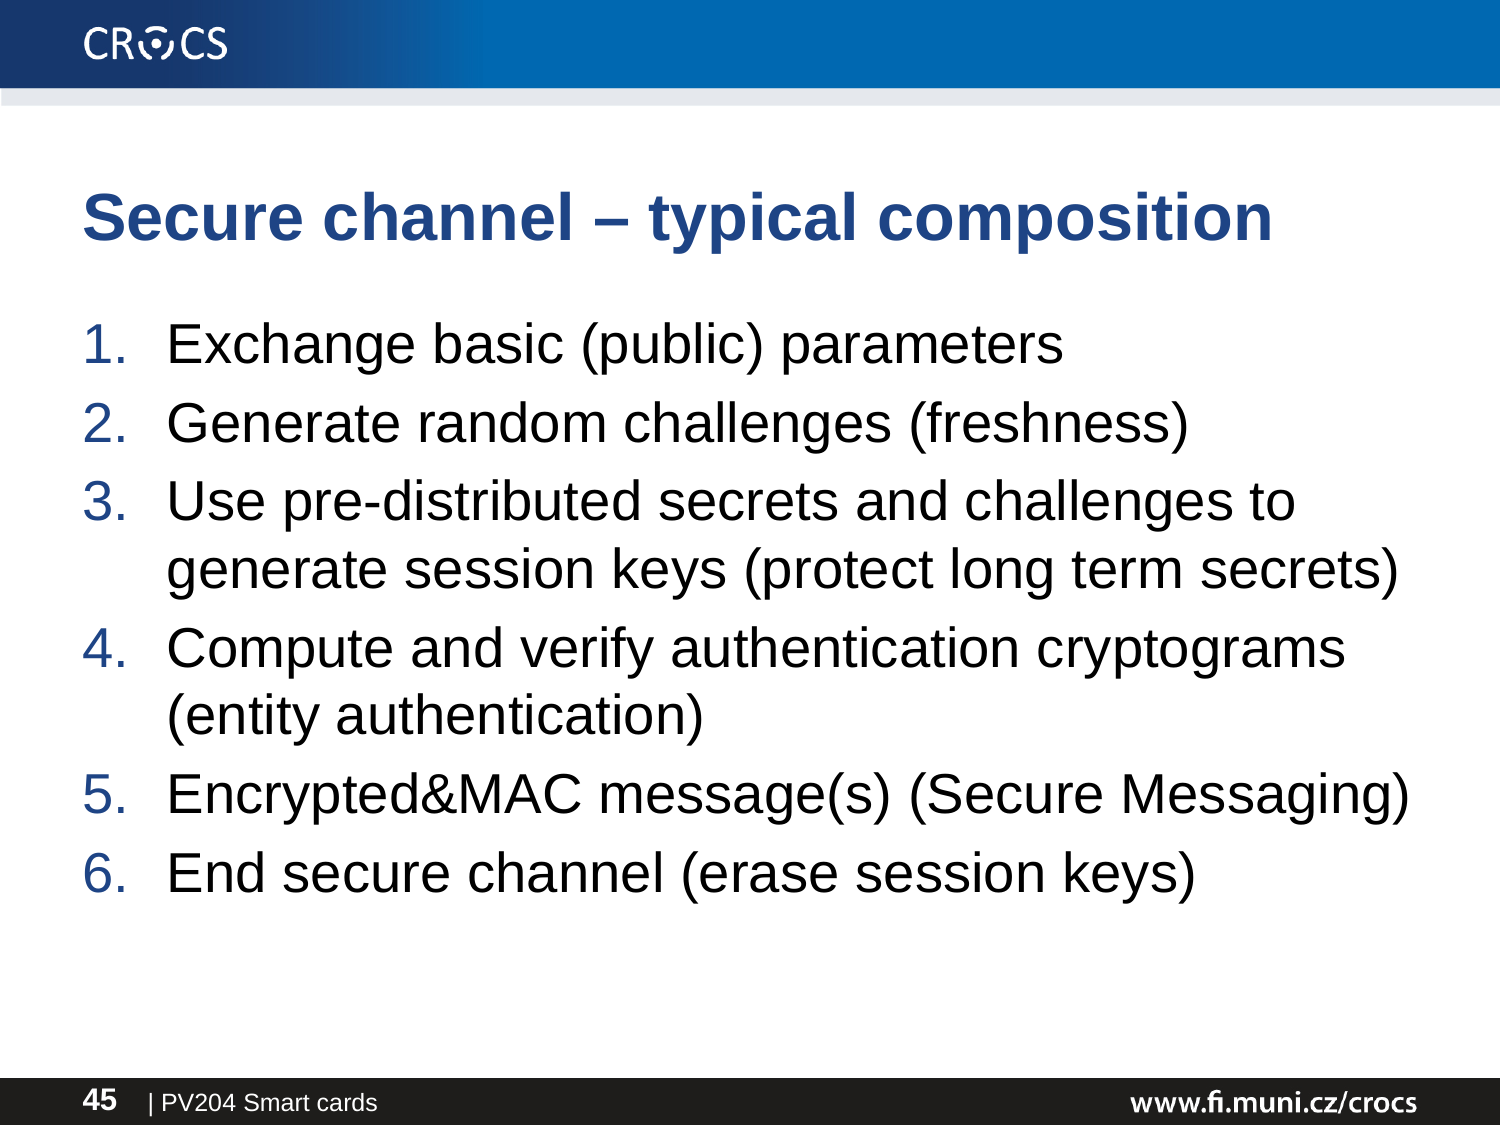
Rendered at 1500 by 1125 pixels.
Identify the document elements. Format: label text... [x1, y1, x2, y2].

footer | PV204 Smart cards [148, 1078, 623, 1125]
slide_number 45 [82, 1078, 148, 1125]
title Secure channel – typical composition [82, 148, 1433, 280]
list Exchange basic (public) parameters Generate random challenges (freshness) Use pre-distributed secrets and challenges to generate session keys (protect long term secrets) Compute and verify authentication cryptograms (entity authentication) Encrypted&MAC message(s) (Secure Messaging) End secure channel (erase session keys) [82, 306, 1433, 988]
picture [0, 0, 1500, 1125]
